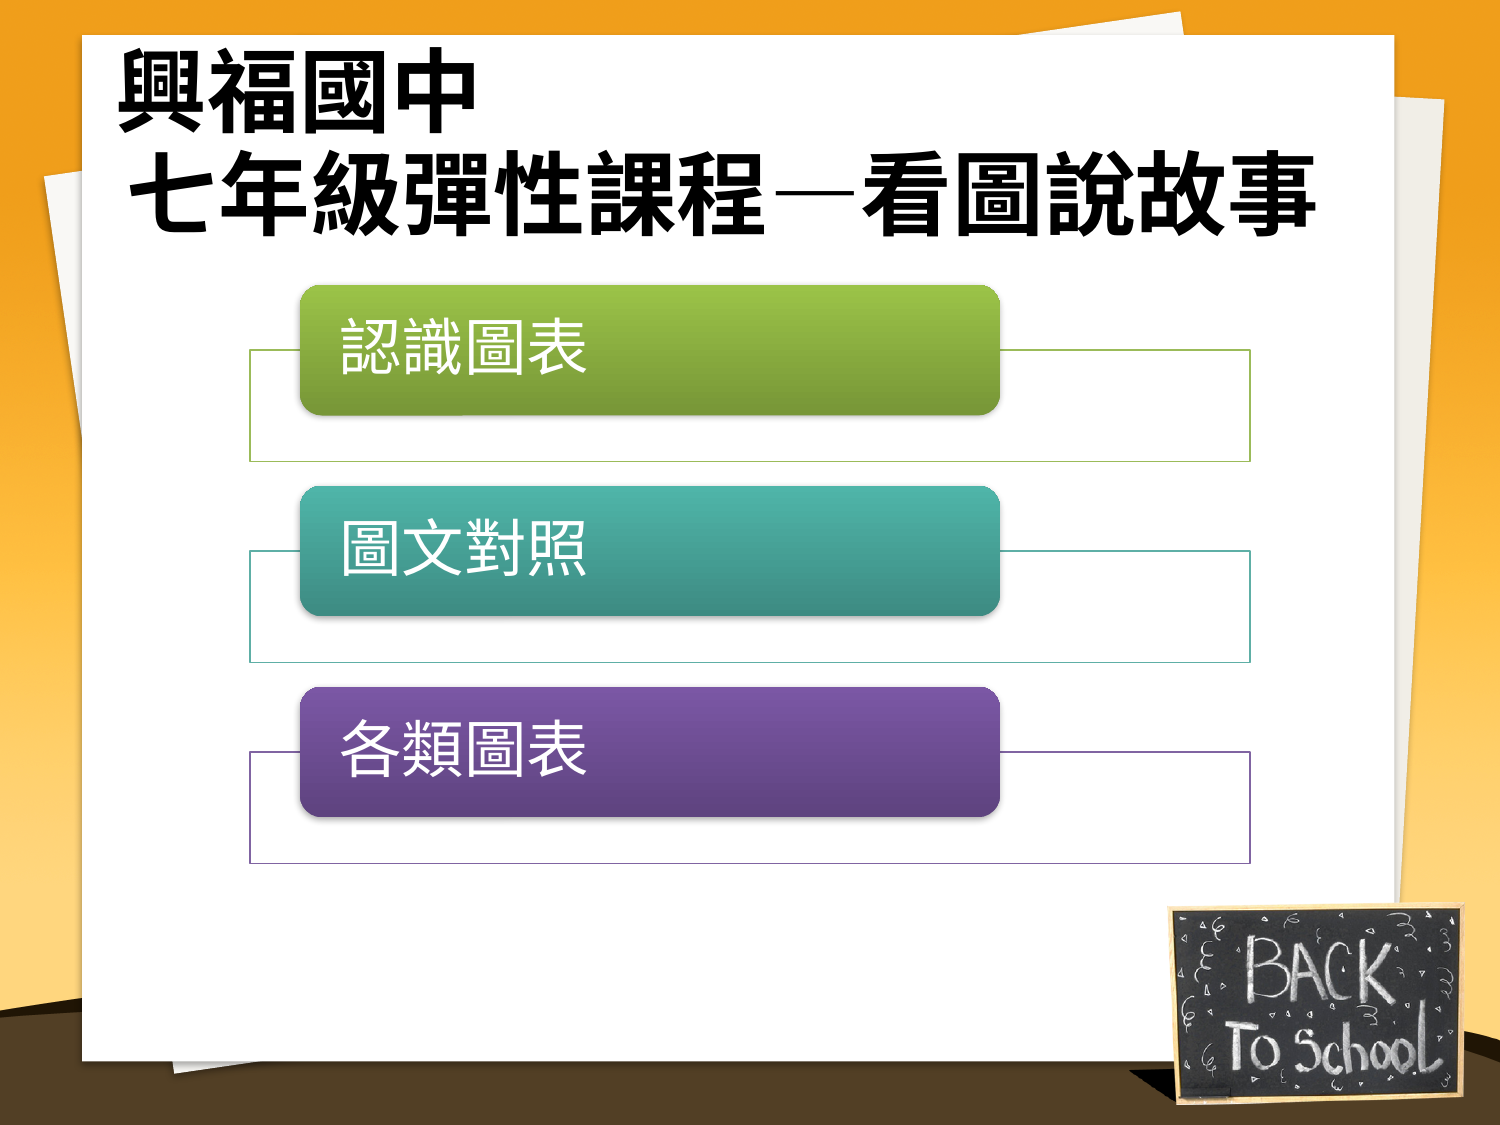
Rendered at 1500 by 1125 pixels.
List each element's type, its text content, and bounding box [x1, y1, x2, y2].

text_box 七年級彈性課程—看圖說故事 [112, 129, 1424, 255]
text_box 興福國中 [101, 25, 1413, 151]
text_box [249, 280, 1251, 868]
picture [0, 0, 1500, 1125]
